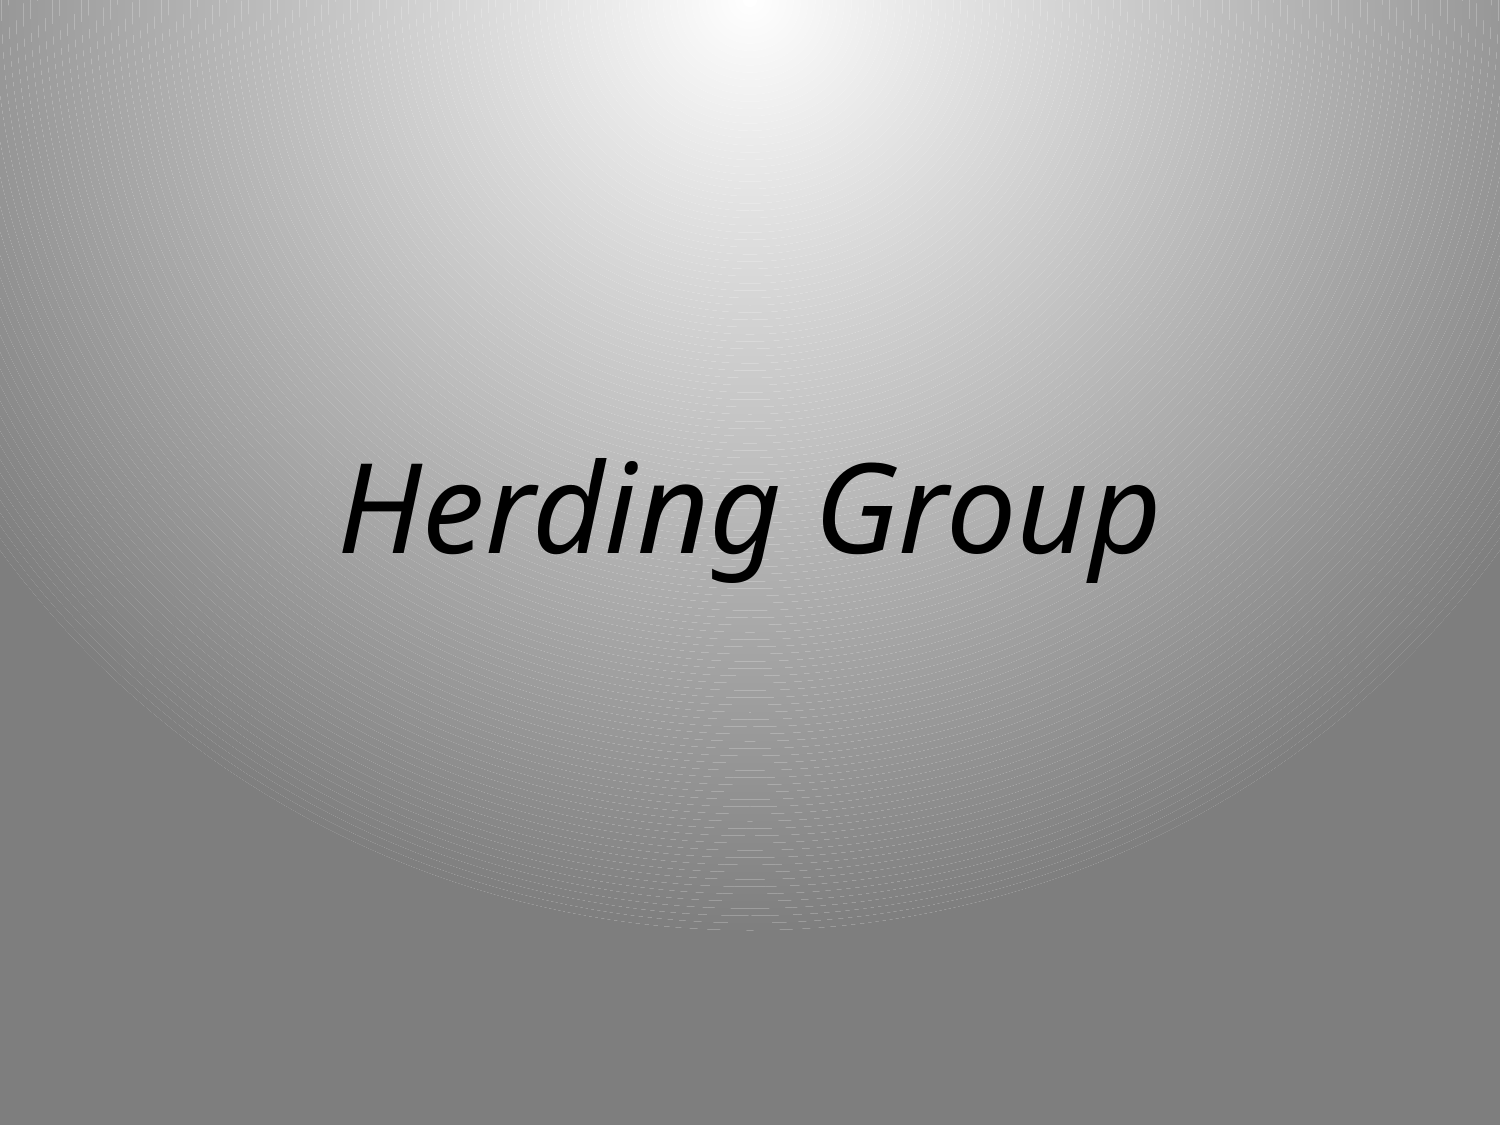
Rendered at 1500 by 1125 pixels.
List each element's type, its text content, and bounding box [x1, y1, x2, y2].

title Herding Group [75, 391, 1425, 617]
